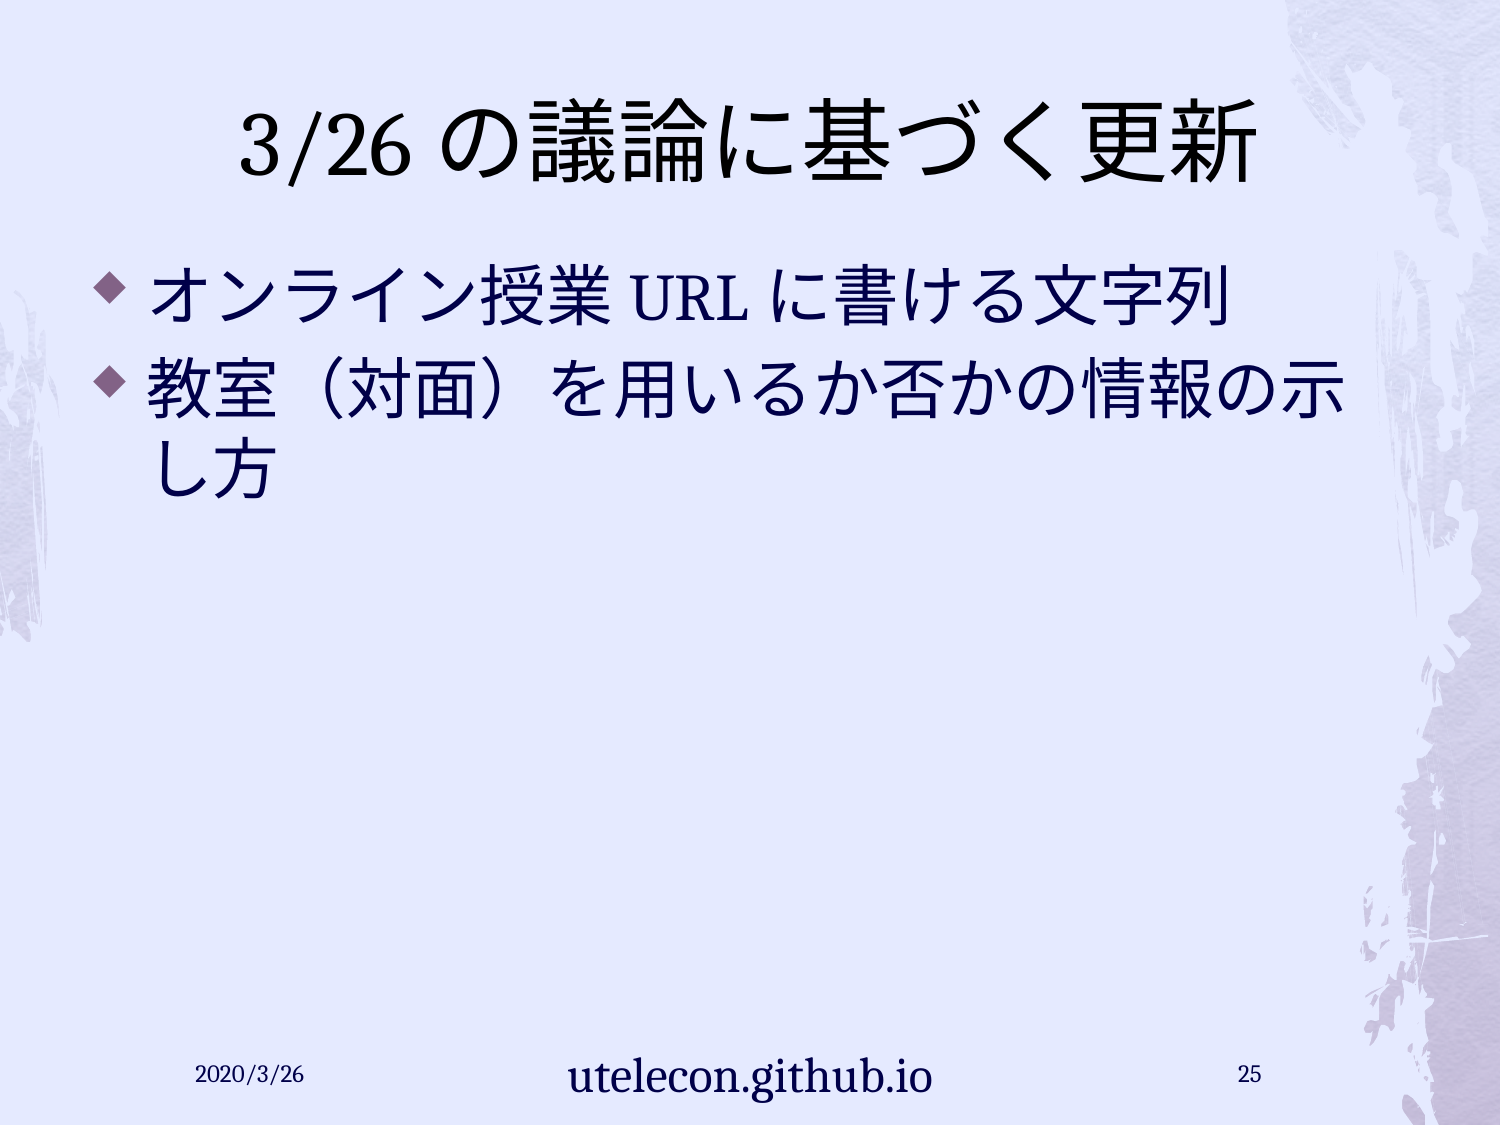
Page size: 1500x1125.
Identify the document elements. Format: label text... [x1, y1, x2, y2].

footer utelecon.github.io [512, 1042, 988, 1103]
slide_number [75, 1042, 425, 1103]
list オンライン授業URLに書ける文字列 教室（対面）を用いるか否かの情報の示し方 [75, 246, 1425, 989]
slide_number 25 [1074, 1042, 1425, 1103]
title 3/26の議論に基づく更新 [75, 45, 1425, 233]
